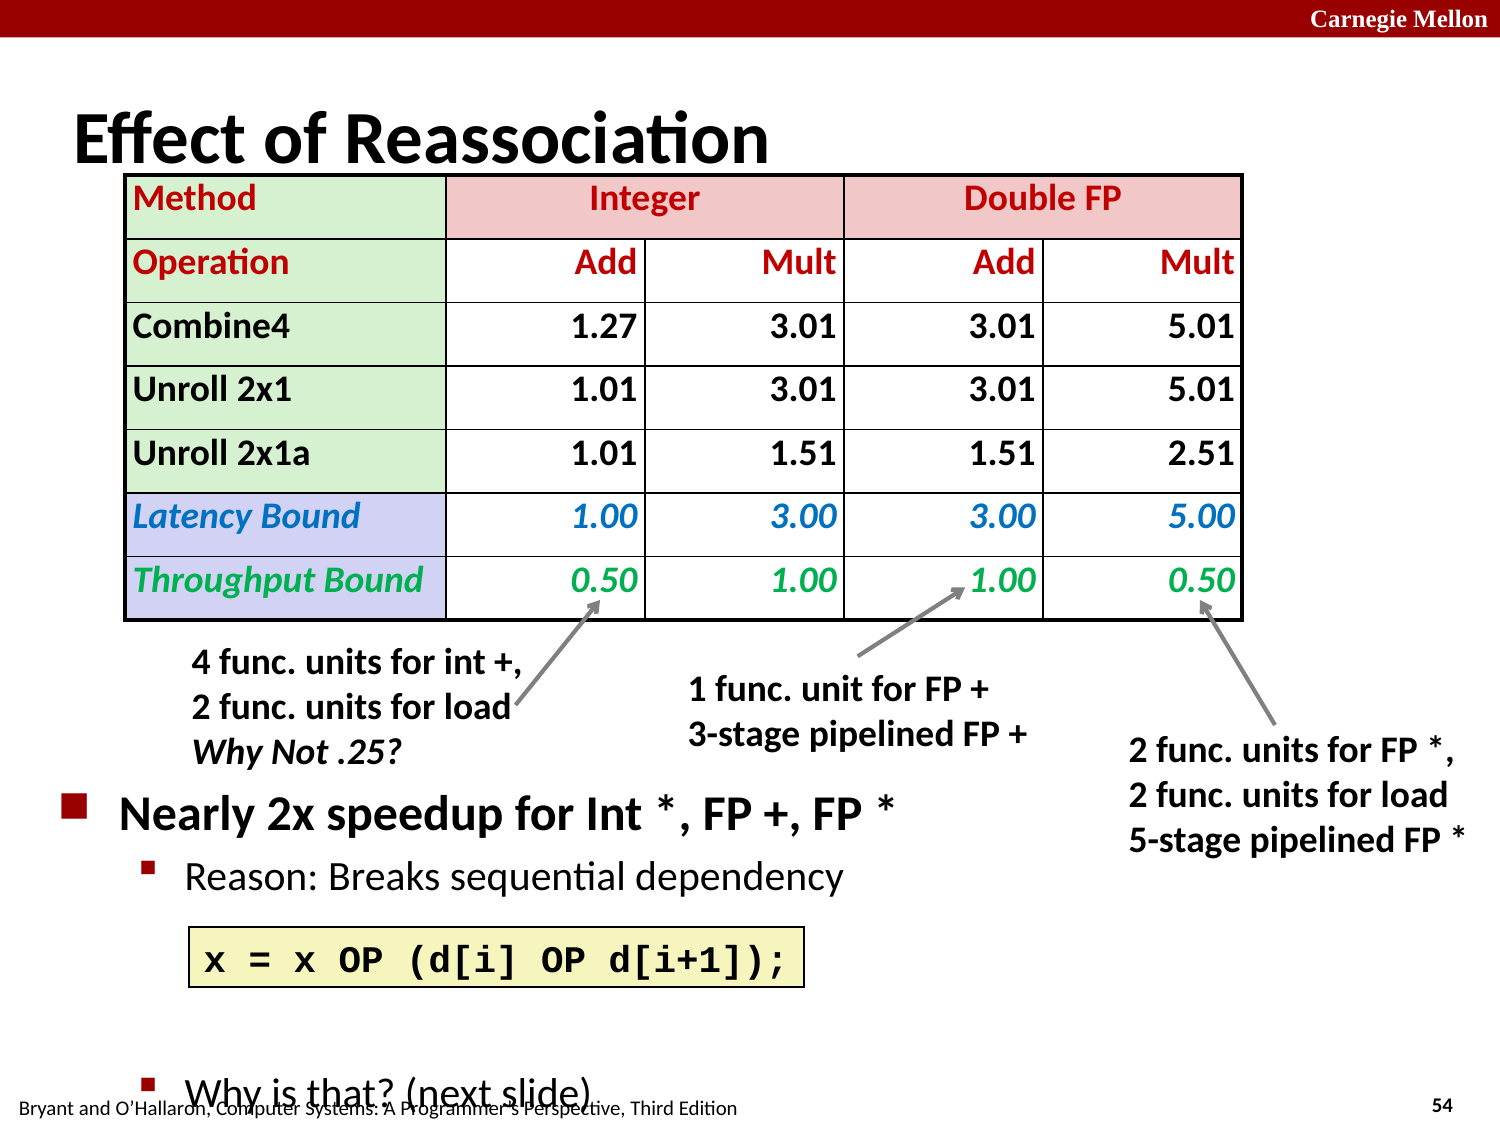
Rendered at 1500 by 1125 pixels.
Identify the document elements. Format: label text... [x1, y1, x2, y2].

table_cell 3.01 [845, 367, 1042, 429]
table_cell Unroll 2x1a [127, 430, 445, 492]
table_header Method [127, 177, 445, 238]
table_cell 3.01 [646, 303, 843, 365]
text_box 2 func. units for FP *, 2 func. units for load 5-stage pipelined FP * [1113, 717, 1484, 868]
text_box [515, 599, 601, 706]
table_cell 3.00 [646, 494, 843, 556]
table_cell 1.51 [845, 430, 1042, 492]
table_cell Operation [127, 240, 445, 302]
table_cell 1.01 [447, 367, 644, 429]
title Effect of Reassociation [58, 71, 1305, 197]
list Nearly 2x speedup for Int *, FP +, FP * Reason: Breaks sequential dependency Why is that? (next slide) [47, 772, 1411, 1058]
table_cell 0.50 [1044, 557, 1240, 618]
table_cell 1.00 [845, 557, 1042, 618]
table_cell 1.51 [646, 430, 843, 492]
table_cell 3.01 [845, 303, 1042, 365]
table_cell Mult [1044, 240, 1240, 302]
table_cell 5.01 [1044, 303, 1240, 365]
table_cell 3.01 [646, 367, 843, 429]
table_cell 1.27 [447, 303, 644, 365]
table_cell Add [845, 240, 1042, 302]
text_box 1 func. unit for FP + 3-stage pipelined FP + [672, 656, 1043, 761]
table_cell Combine4 [127, 303, 445, 365]
table_cell 1.00 [447, 494, 644, 556]
table_cell Throughput Bound [127, 557, 445, 618]
table_cell Add [447, 240, 644, 302]
table_cell 3.00 [845, 494, 1042, 556]
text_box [1199, 599, 1276, 726]
table_cell 2.51 [1044, 430, 1240, 492]
table_cell 1.01 [447, 430, 644, 492]
table_cell 5.00 [1044, 494, 1240, 556]
text_box 4 func. units for int +, 2 func. units for load Why Not .25? [176, 629, 539, 779]
text_box x = x OP (d[i] OP d[i+1]); [188, 927, 804, 987]
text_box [857, 587, 966, 657]
table_cell 5.01 [1044, 367, 1240, 429]
table_cell 1.00 [646, 557, 843, 618]
table_cell Latency Bound [127, 494, 445, 556]
table_header Integer [447, 177, 843, 238]
table_cell 0.50 [447, 557, 644, 618]
table_cell Mult [646, 240, 843, 302]
table_header Double FP [845, 177, 1240, 238]
table_cell Unroll 2x1 [127, 367, 445, 429]
